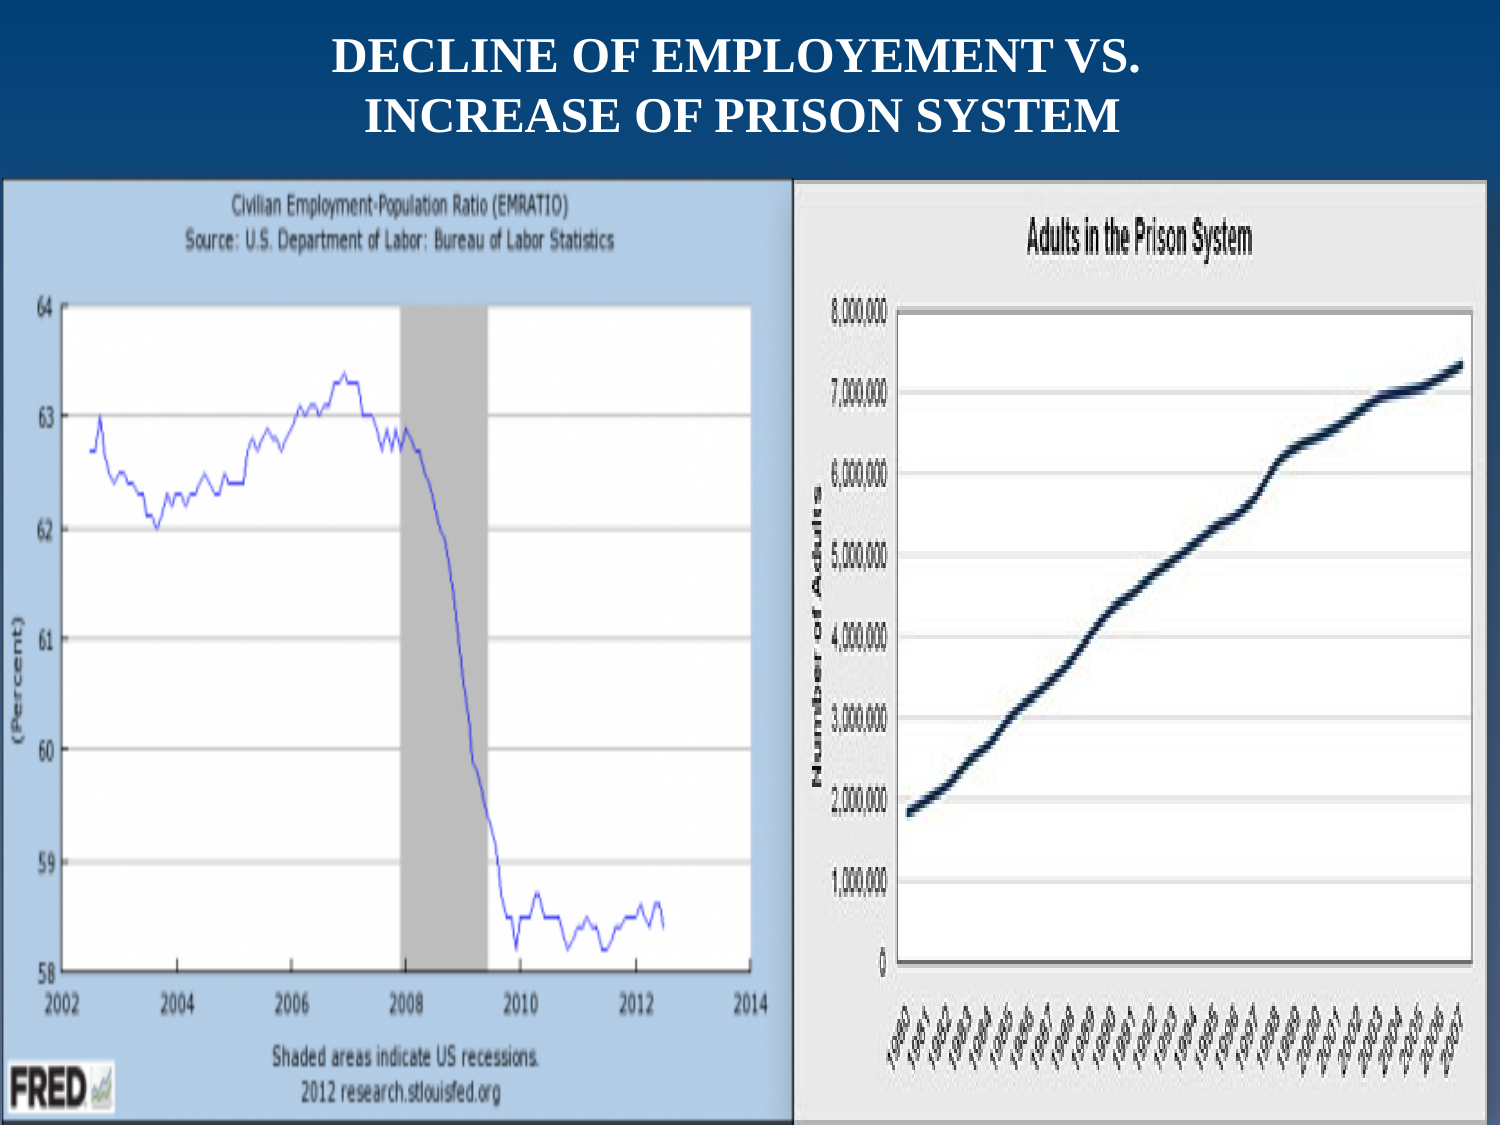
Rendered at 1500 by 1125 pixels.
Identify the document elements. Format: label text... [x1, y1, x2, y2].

text_box DECLINE OF EMPLOYEMENT VS. INCREASE OF PRISON SYSTEM [0, 14, 1485, 150]
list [794, 180, 1488, 1125]
picture [1, 178, 788, 1125]
